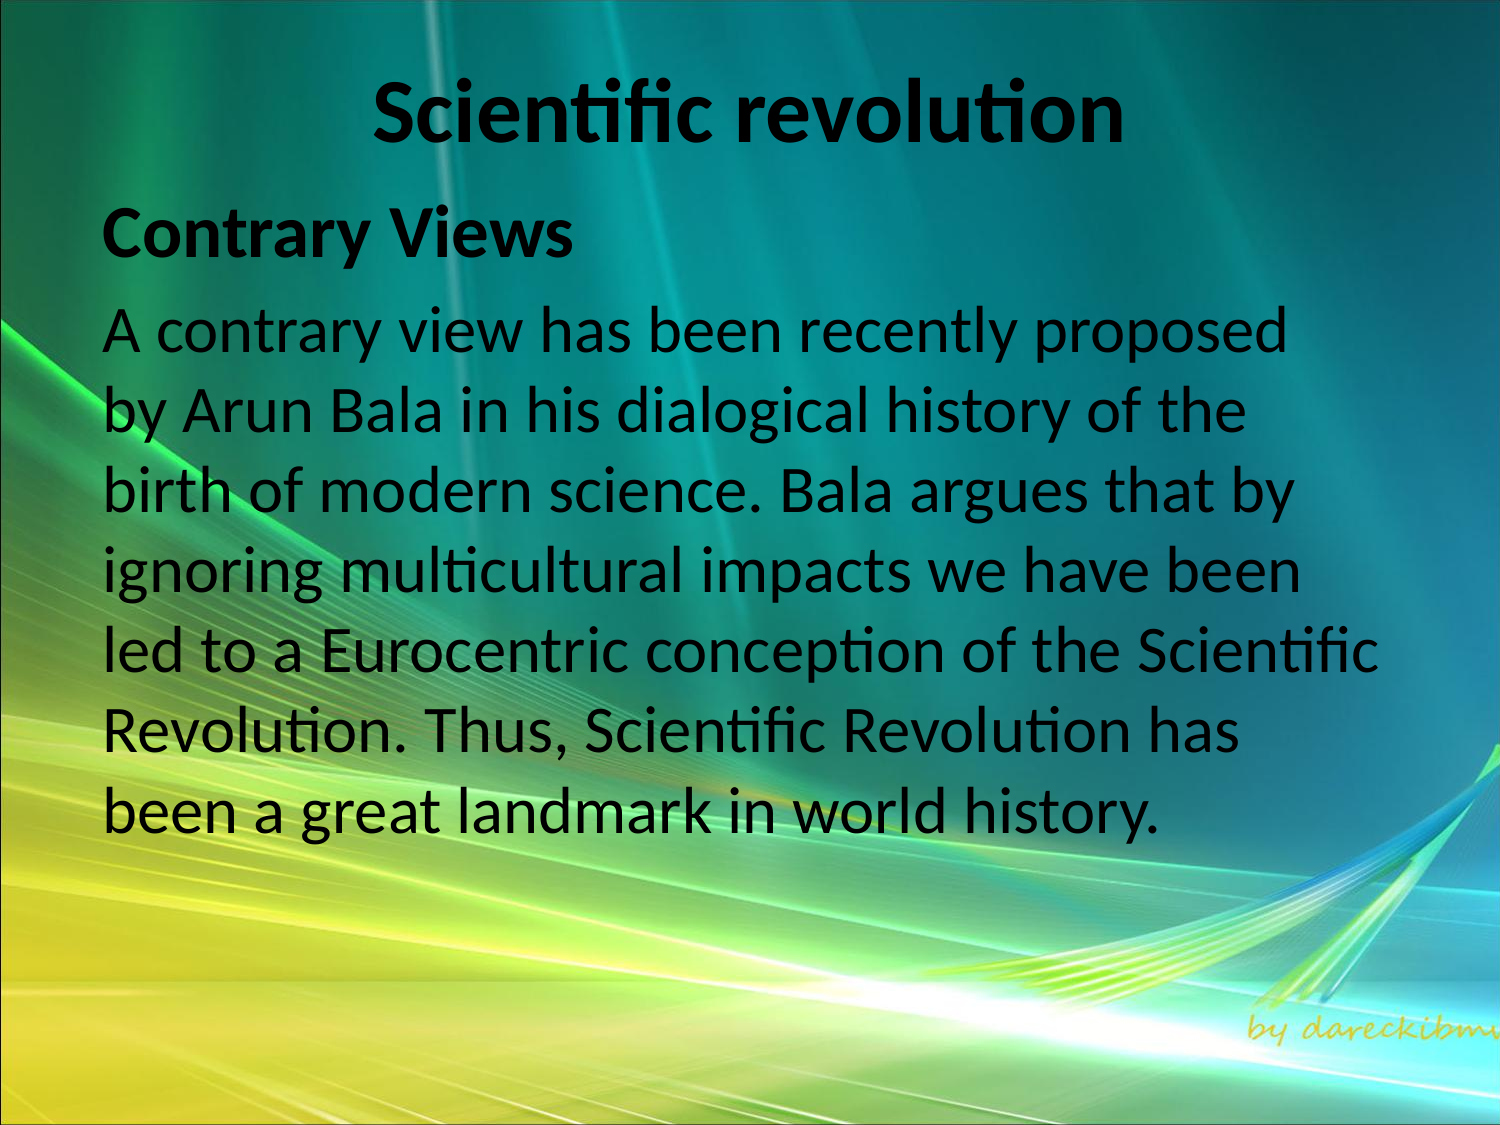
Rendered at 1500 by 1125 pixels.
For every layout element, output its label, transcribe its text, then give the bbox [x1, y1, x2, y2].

picture [0, 0, 1500, 1125]
title Scientific revolution [112, 37, 1388, 174]
subtitle Contrary Views A contrary view has been recently proposed by Arun Bala in his dialogical history of the birth of modern science. Bala argues that by ignoring multicultural impacts we have been led to a Eurocentric conception of the Scientific Revolution. Thus, Scientific Revolution has been a great landmark in world history. [87, 174, 1400, 1063]
